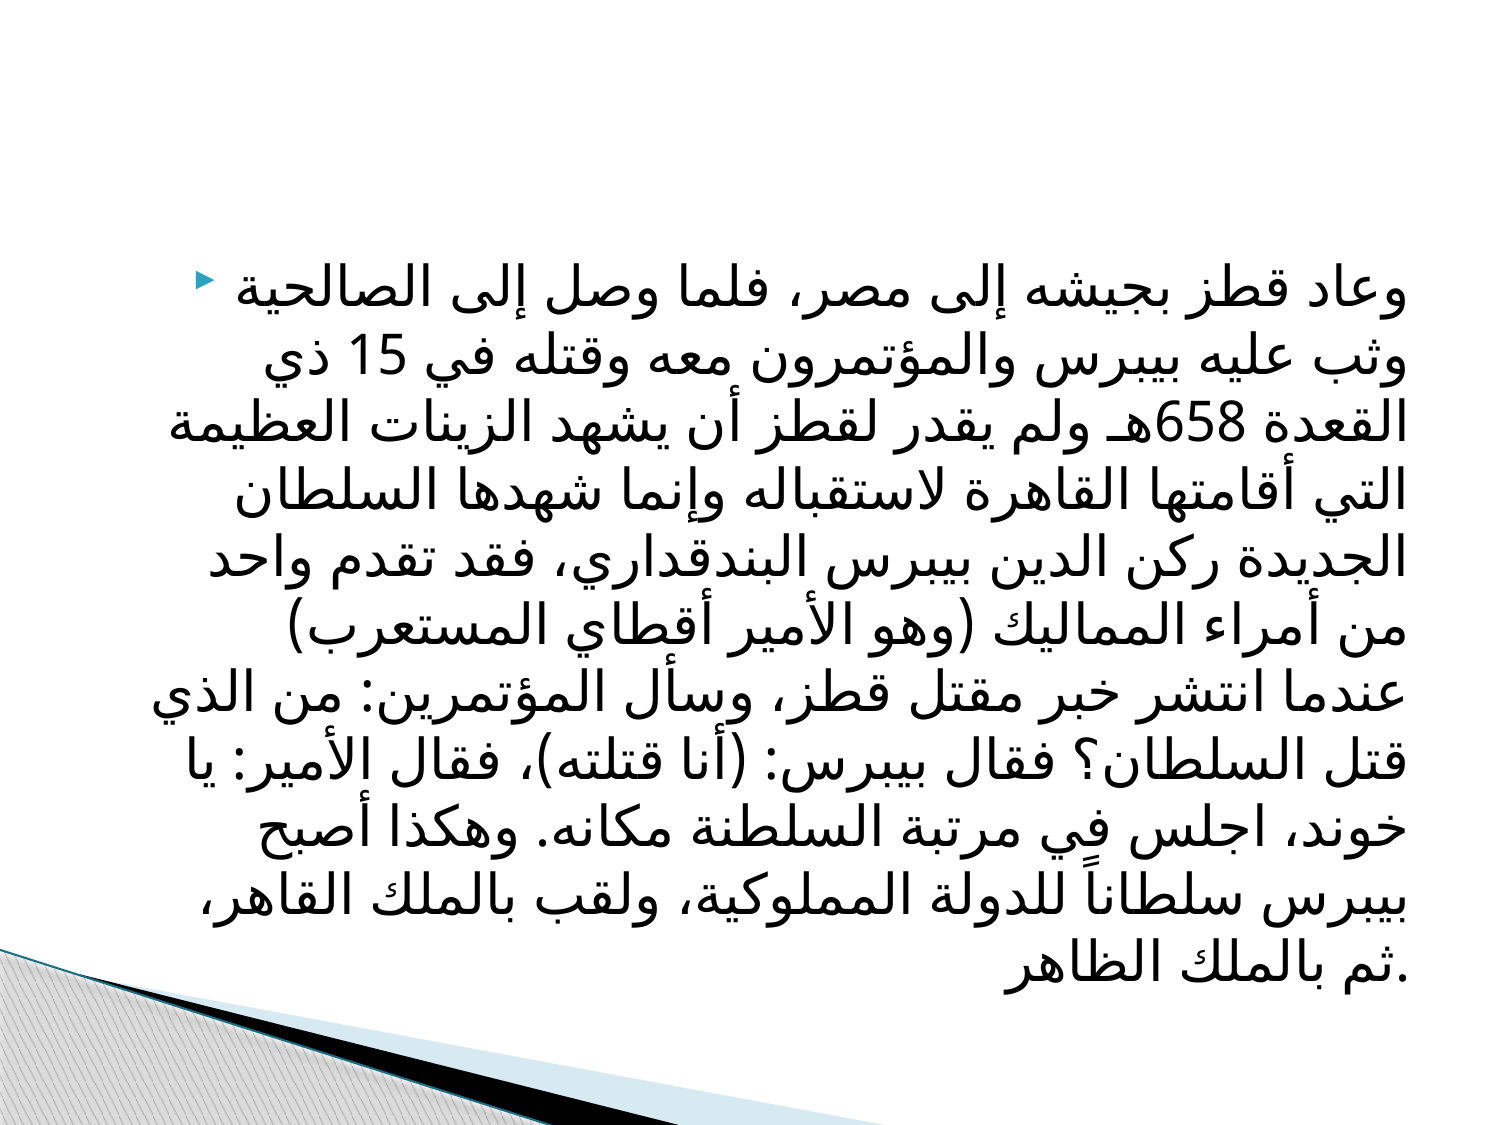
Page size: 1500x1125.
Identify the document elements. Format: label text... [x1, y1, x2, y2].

list وعاد قطز بجيشه إلى مصر، فلما وصل إلى الصالحية وثب عليه بيبرس والمؤتمرون معه وقتله في 15 ذي القعدة 658هـ ولم يقدر لقطز أن يشهد الزينات العظيمة التي أقامتها القاهرة لاستقباله وإنما شهدها السلطان الجديدة ركن الدين بيبرس البندقداري، فقد تقدم واحد من أمراء المماليك (وهو الأمير أقطاي المستعرب) عندما انتشر خبر مقتل قطز، وسأل المؤتمرين: من الذي قتل السلطان؟ فقال بيبرس: (أنا قتلته)، فقال الأمير: يا خوند، اجلس في مرتبة السلطنة مكانه. وهكذا أصبح بيبرس سلطاناً للدولة المملوكية، ولقب بالملك القاهر، ثم بالملك الظاهر. [75, 243, 1425, 986]
